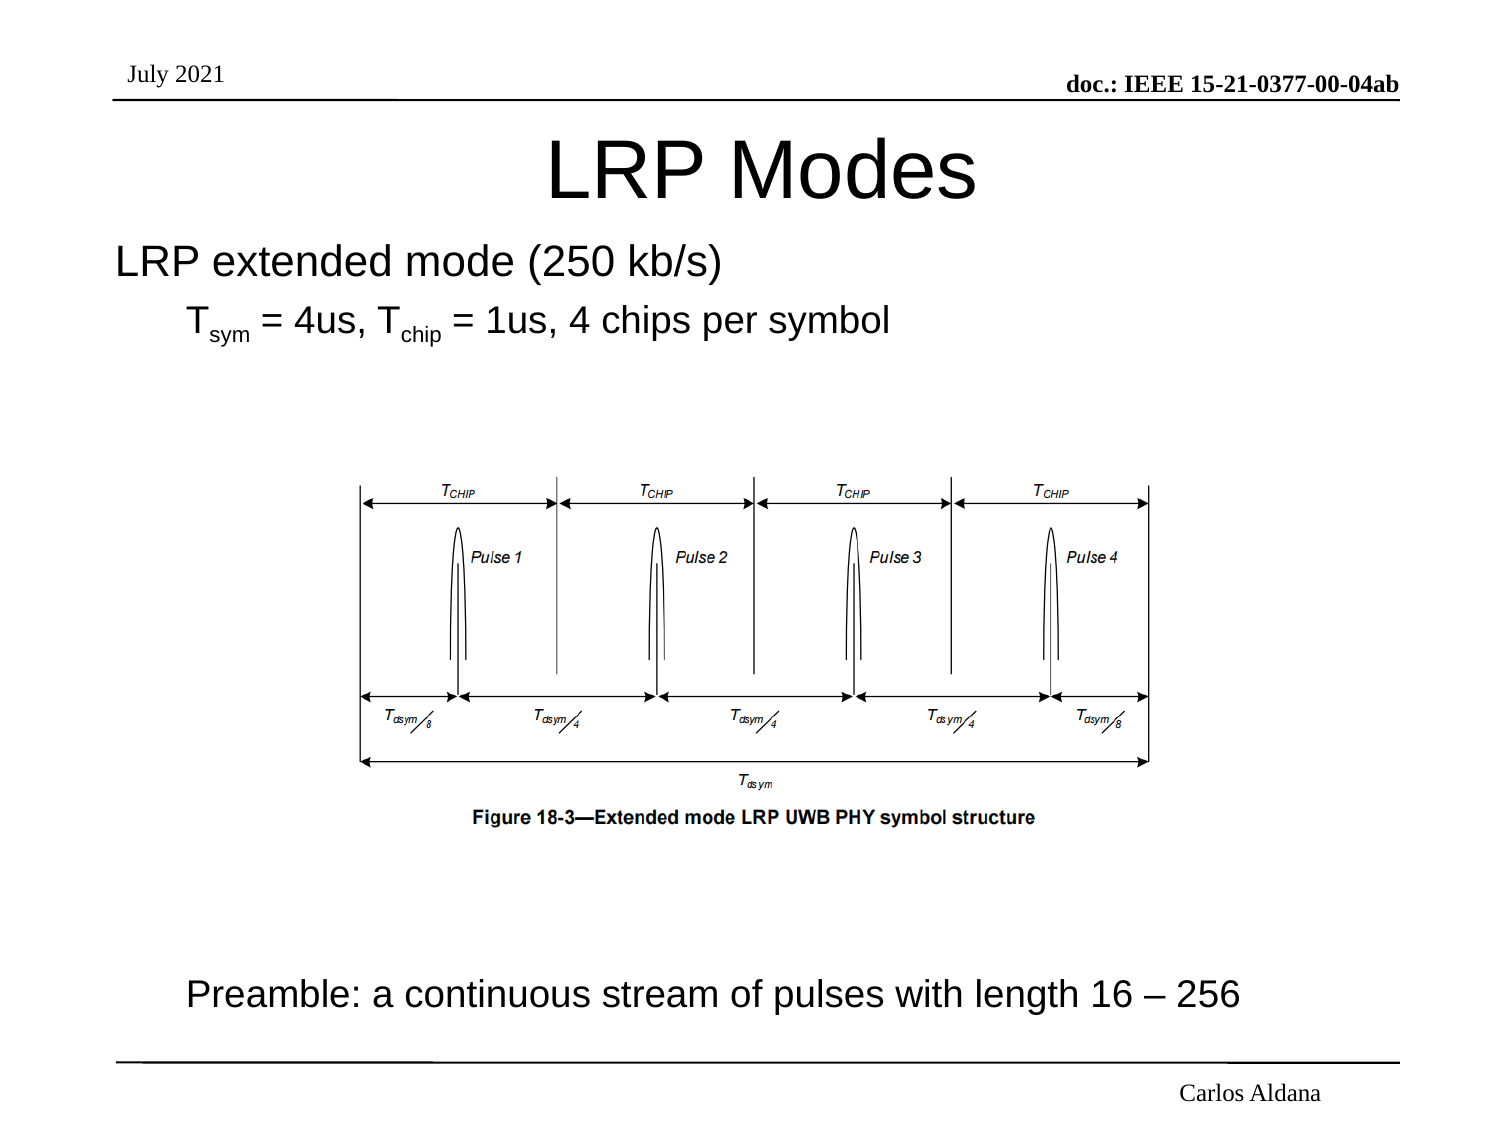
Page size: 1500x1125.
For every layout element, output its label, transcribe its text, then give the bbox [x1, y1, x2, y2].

title LRP Modes [125, 112, 1399, 237]
picture [321, 455, 1179, 848]
list LRP extended mode (250 kb/s) Tsym = 4us, Tchip = 1us, 4 chips per symbol Preamble: a continuous stream of pulses with length 16 – 256 [99, 224, 1374, 1024]
